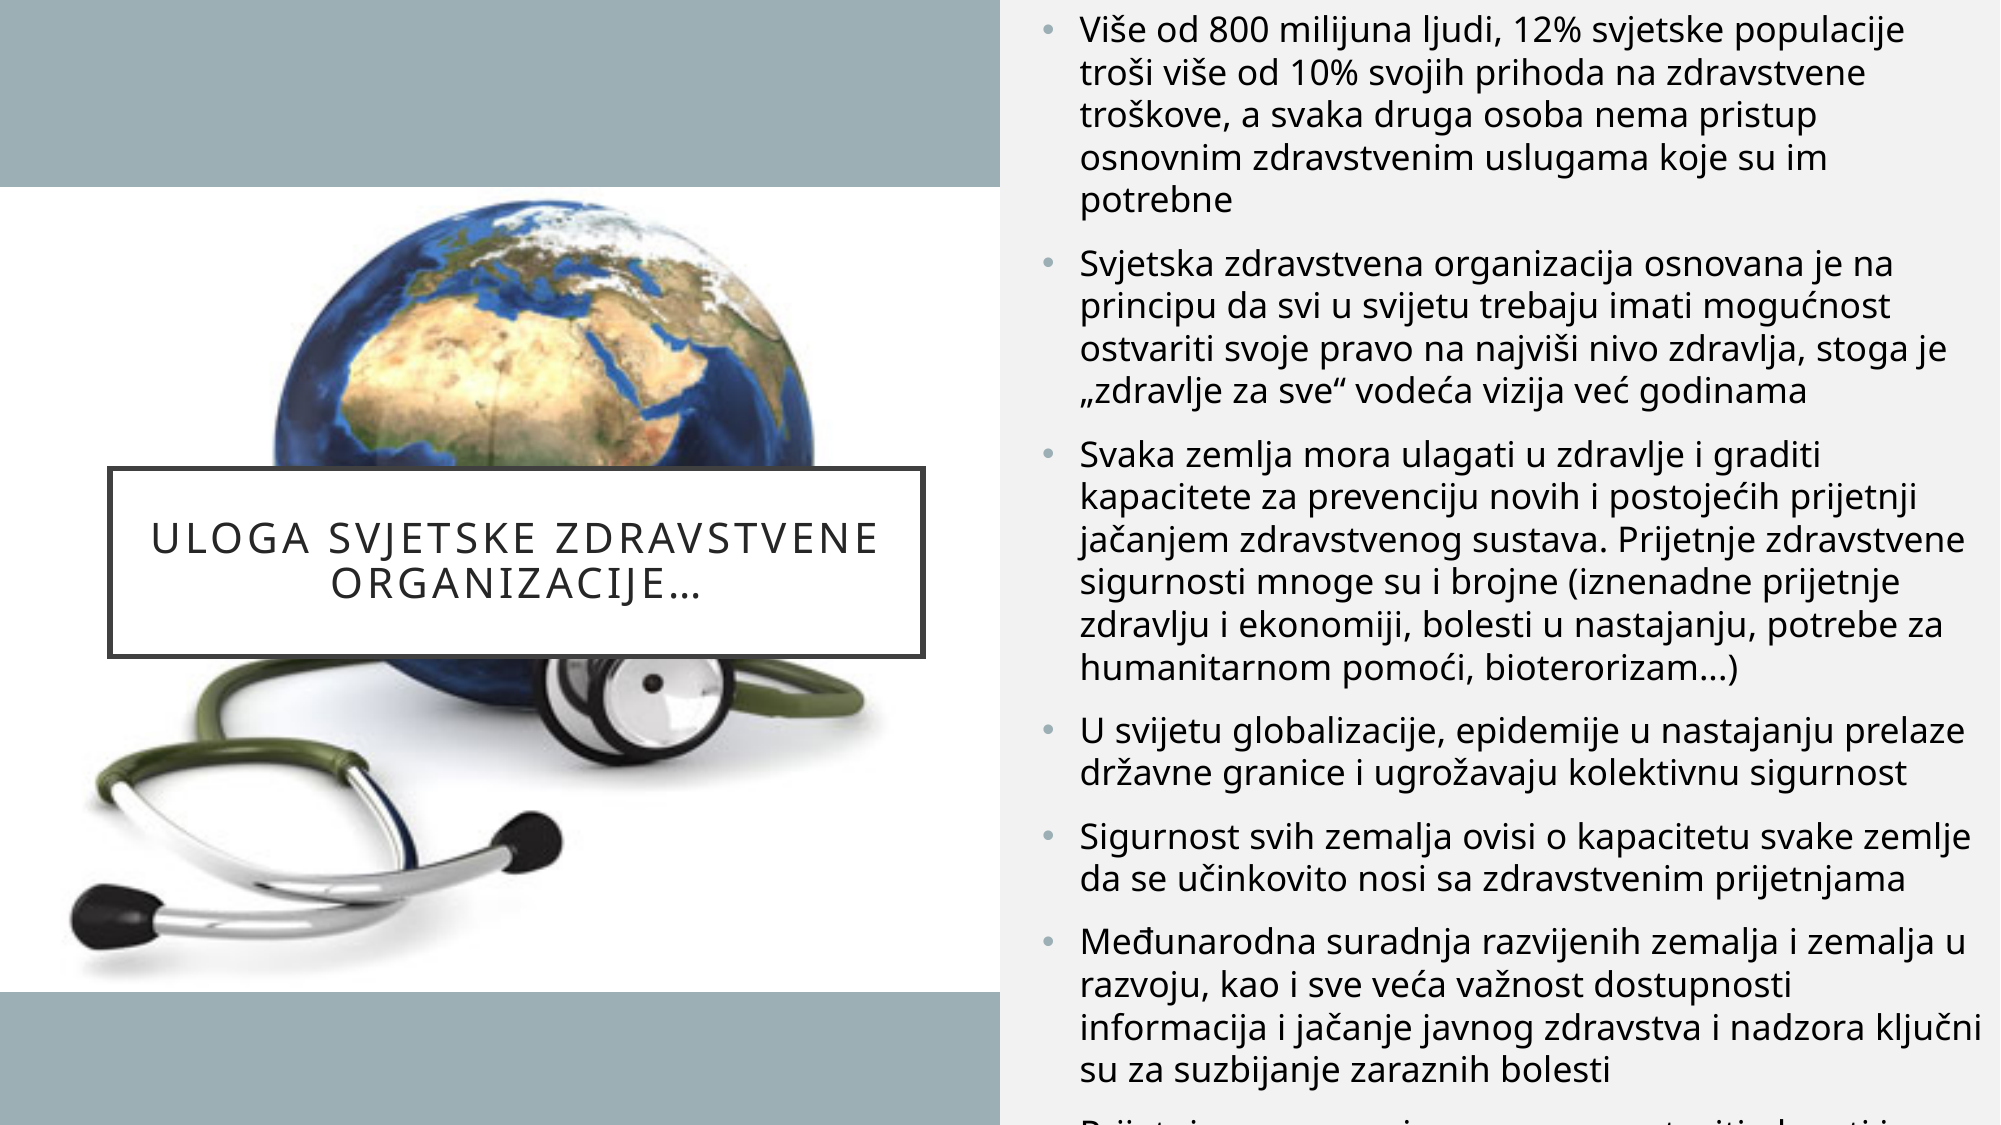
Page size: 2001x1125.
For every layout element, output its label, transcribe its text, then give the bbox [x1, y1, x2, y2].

list Više od 800 milijuna ljudi, 12% svjetske populacije troši više od 10% svojih prihoda na zdravstvene troškove, a svaka druga osoba nema pristup osnovnim zdravstvenim uslugama koje su im potrebne Svjetska zdravstvena organizacija osnovana je na principu da svi u svijetu trebaju imati mogućnost ostvariti svoje pravo na najviši nivo zdravlja, stoga je „zdravlje za sve“ vodeća vizija već godinama Svaka zemlja mora ulagati u zdravlje i graditi kapacitete za prevenciju novih i postojećih prijetnji jačanjem zdravstvenog sustava. Prijetnje zdravstvene sigurnosti mnoge su i brojne (iznenadne prijetnje zdravlju i ekonomiji, bolesti u nastajanju, potrebe za humanitarnom pomoći, bioterorizam...) U svijetu globalizacije, epidemije u nastajanju prelaze državne granice i ugrožavaju kolektivnu sigurnost Sigurnost svih zemalja ovisi o kapacitetu svake zemlje da se učinkovito nosi sa zdravstvenim prijetnjama Međunarodna suradnja razvijenih zemalja i zemalja u razvoju, kao i sve veća važnost dostupnosti informacija i jačanje javnog zdravstva i nadzora ključni su za suzbijanje zaraznih bolesti Prijetnje upozoravaju: moramo nastaviti ulagati i graditi Uloga Svjetske zdravstvene organizacije je primarna [1027, 0, 2000, 1125]
picture [0, 187, 1000, 992]
